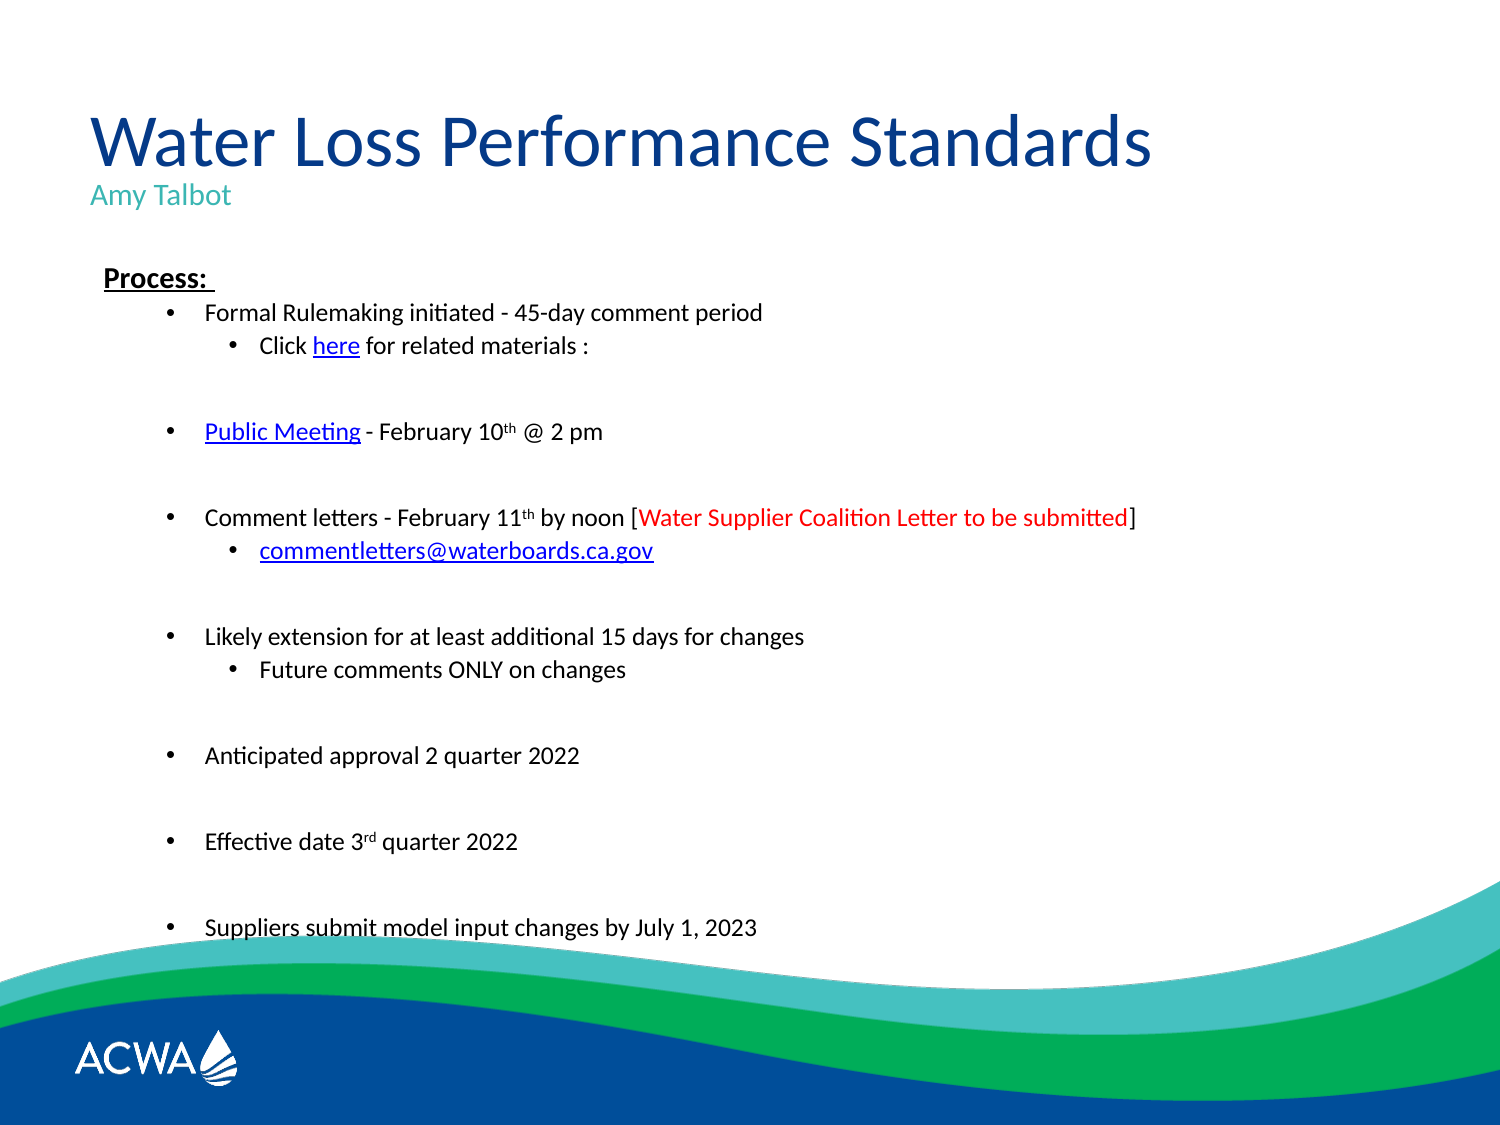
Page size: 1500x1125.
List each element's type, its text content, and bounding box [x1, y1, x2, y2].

text_box Water Loss Performance Standards [74, 43, 1425, 189]
list Amy Talbot [75, 189, 1425, 224]
picture [0, 873, 1500, 1125]
list Process: Formal Rulemaking initiated - 45-day comment period Click here for related materials : Public Meeting - February 10th @ 2 pm Comment letters - February 11th by noon [Water Supplier Coalition Letter to be submitted] commentletters@waterboards.ca.gov Likely extension for at least additional 15 days for changes Future comments ONLY on changes Anticipated approval 2 quarter 2022 Effective date 3rd quarter 2022 Suppliers submit model input changes by July 1, 2023 [88, 254, 1500, 954]
